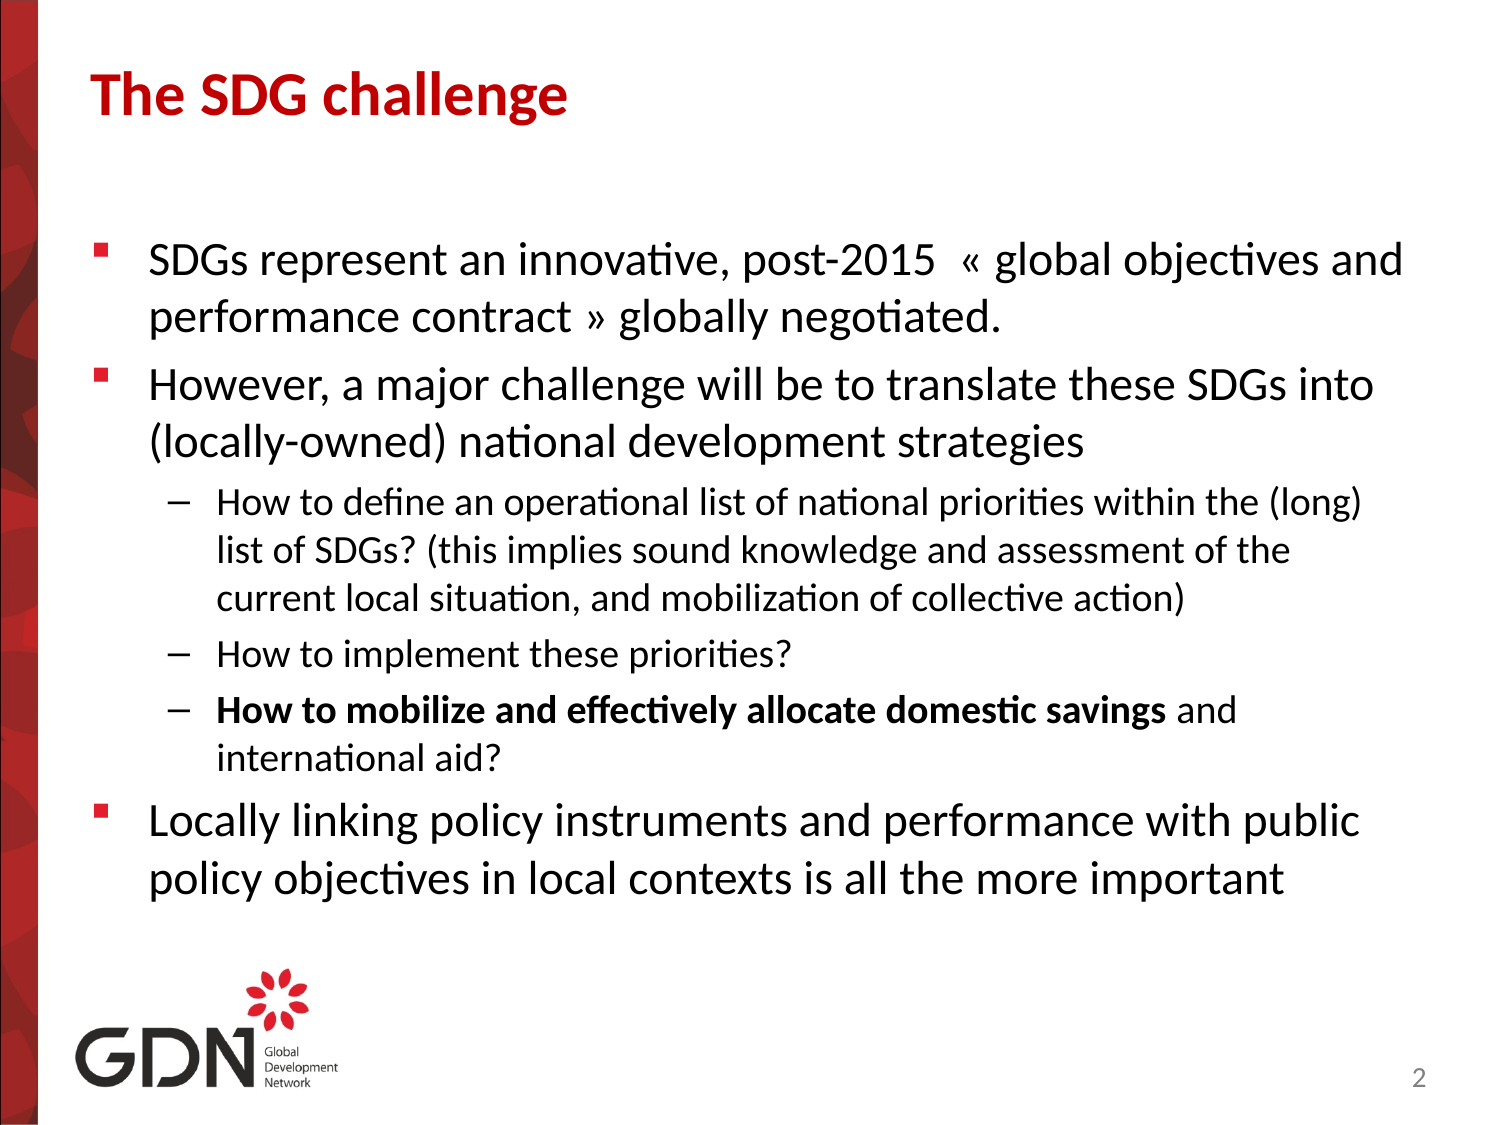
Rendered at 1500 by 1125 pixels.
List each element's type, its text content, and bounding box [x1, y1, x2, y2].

picture [0, 0, 1500, 1125]
list SDGs represent an innovative, post-2015 « global objectives and performance contract » globally negotiated. However, a major challenge will be to translate these SDGs into (locally-owned) national development strategies How to define an operational list of national priorities within the (long) list of SDGs? (this implies sound knowledge and assessment of the current local situation, and mobilization of collective action) How to implement these priorities? How to mobilize and effectively allocate domestic savings and international aid? Locally linking policy instruments and performance with public policy objectives in local contexts is all the more important [75, 219, 1425, 919]
title The SDG challenge [75, 0, 1425, 185]
